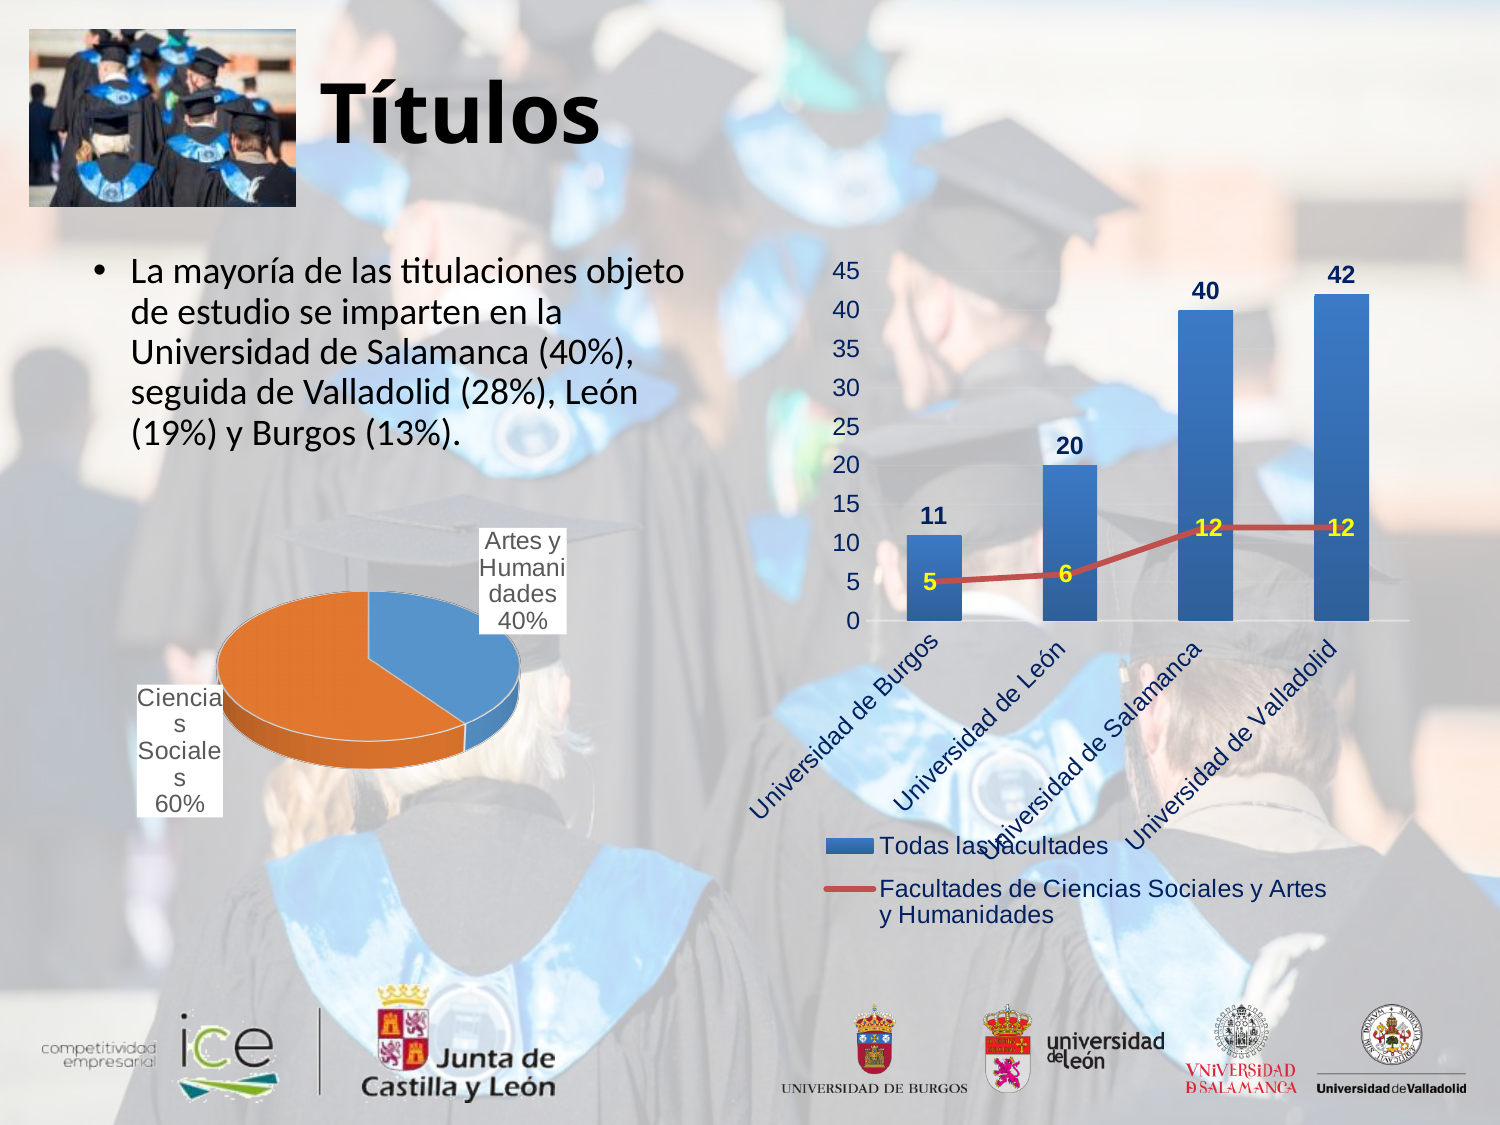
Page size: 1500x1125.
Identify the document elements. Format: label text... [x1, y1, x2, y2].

picture [781, 1004, 967, 1093]
list La mayoría de las titulaciones objeto de estudio se imparten en la Universidad de Salamanca (40%), seguida de Valladolid (28%), León (19%) y Burgos (13%). [78, 243, 716, 958]
picture [1317, 1004, 1466, 1093]
picture [42, 984, 555, 1103]
picture [983, 1004, 1164, 1093]
picture [1185, 1004, 1297, 1093]
title Títulos [304, 35, 1397, 199]
chart [106, 505, 642, 818]
chart [730, 243, 1424, 958]
picture [29, 29, 296, 207]
